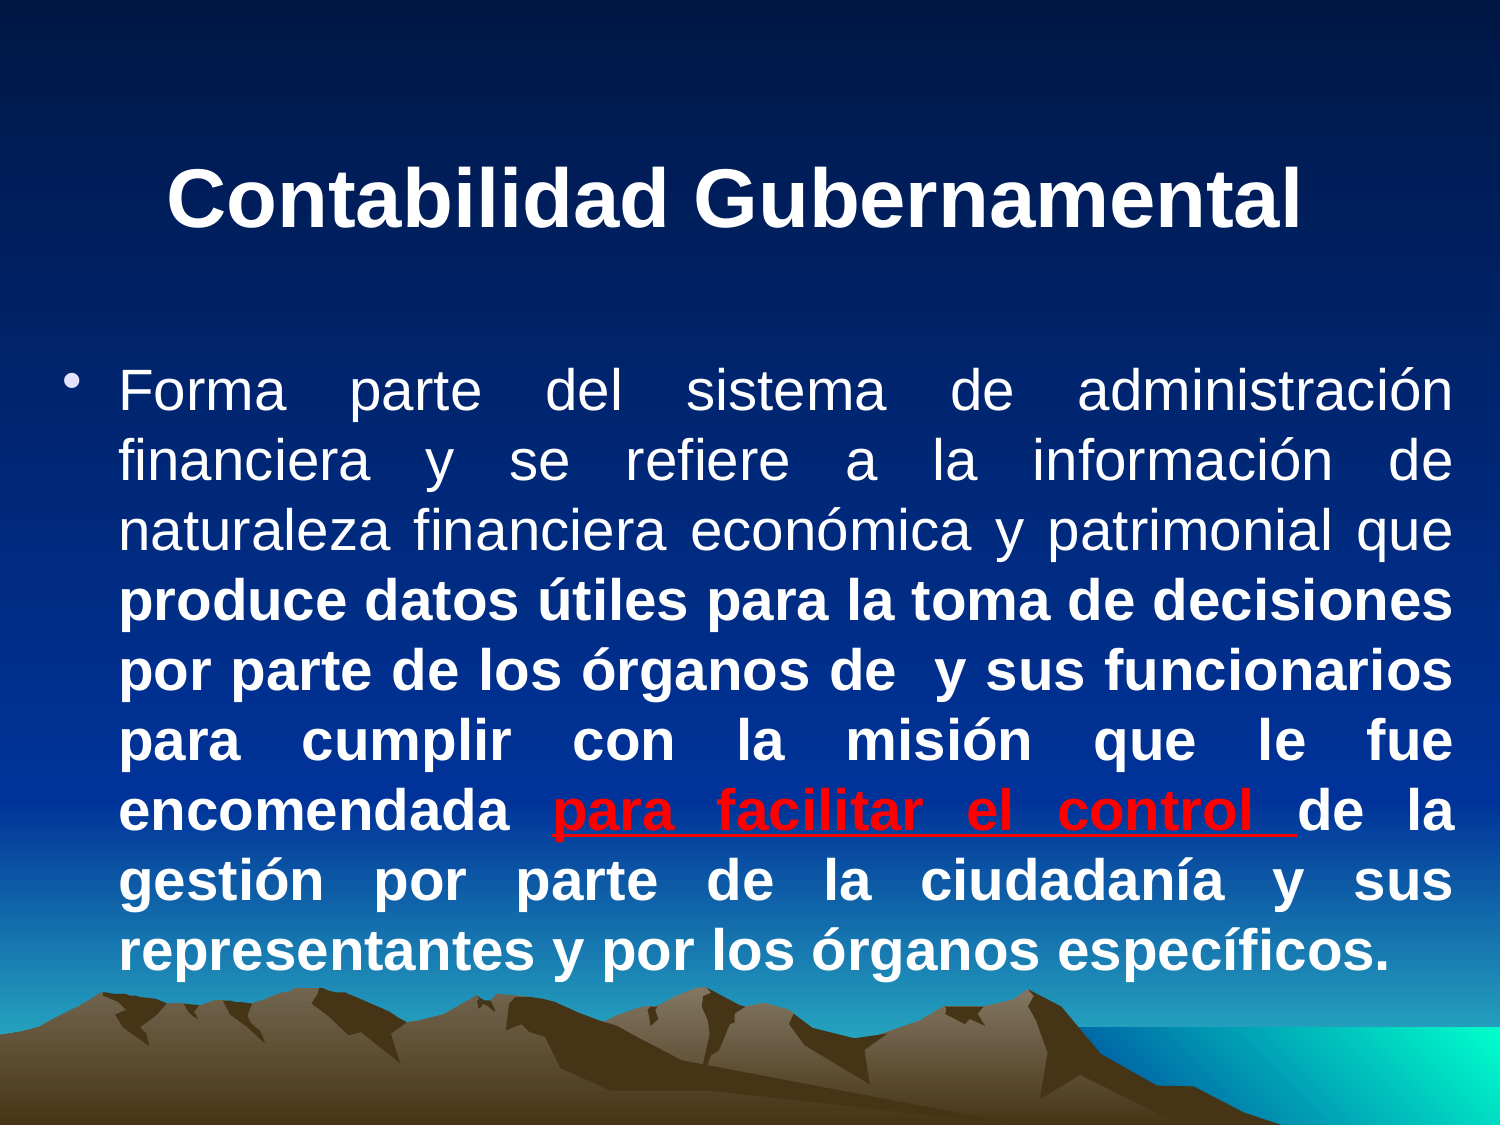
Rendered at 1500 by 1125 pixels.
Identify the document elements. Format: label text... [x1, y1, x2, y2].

title Contabilidad Gubernamental [88, 85, 1383, 303]
list Forma parte del sistema de administración financiera y se refiere a la información de naturaleza financiera económica y patrimonial que produce datos útiles para la toma de decisiones por parte de los órganos de y sus funcionarios para cumplir con la misión que le fue encomendada para facilitar el control de la gestión por parte de la ciudadanía y sus representantes y por los órganos específicos. [47, 344, 1471, 1059]
